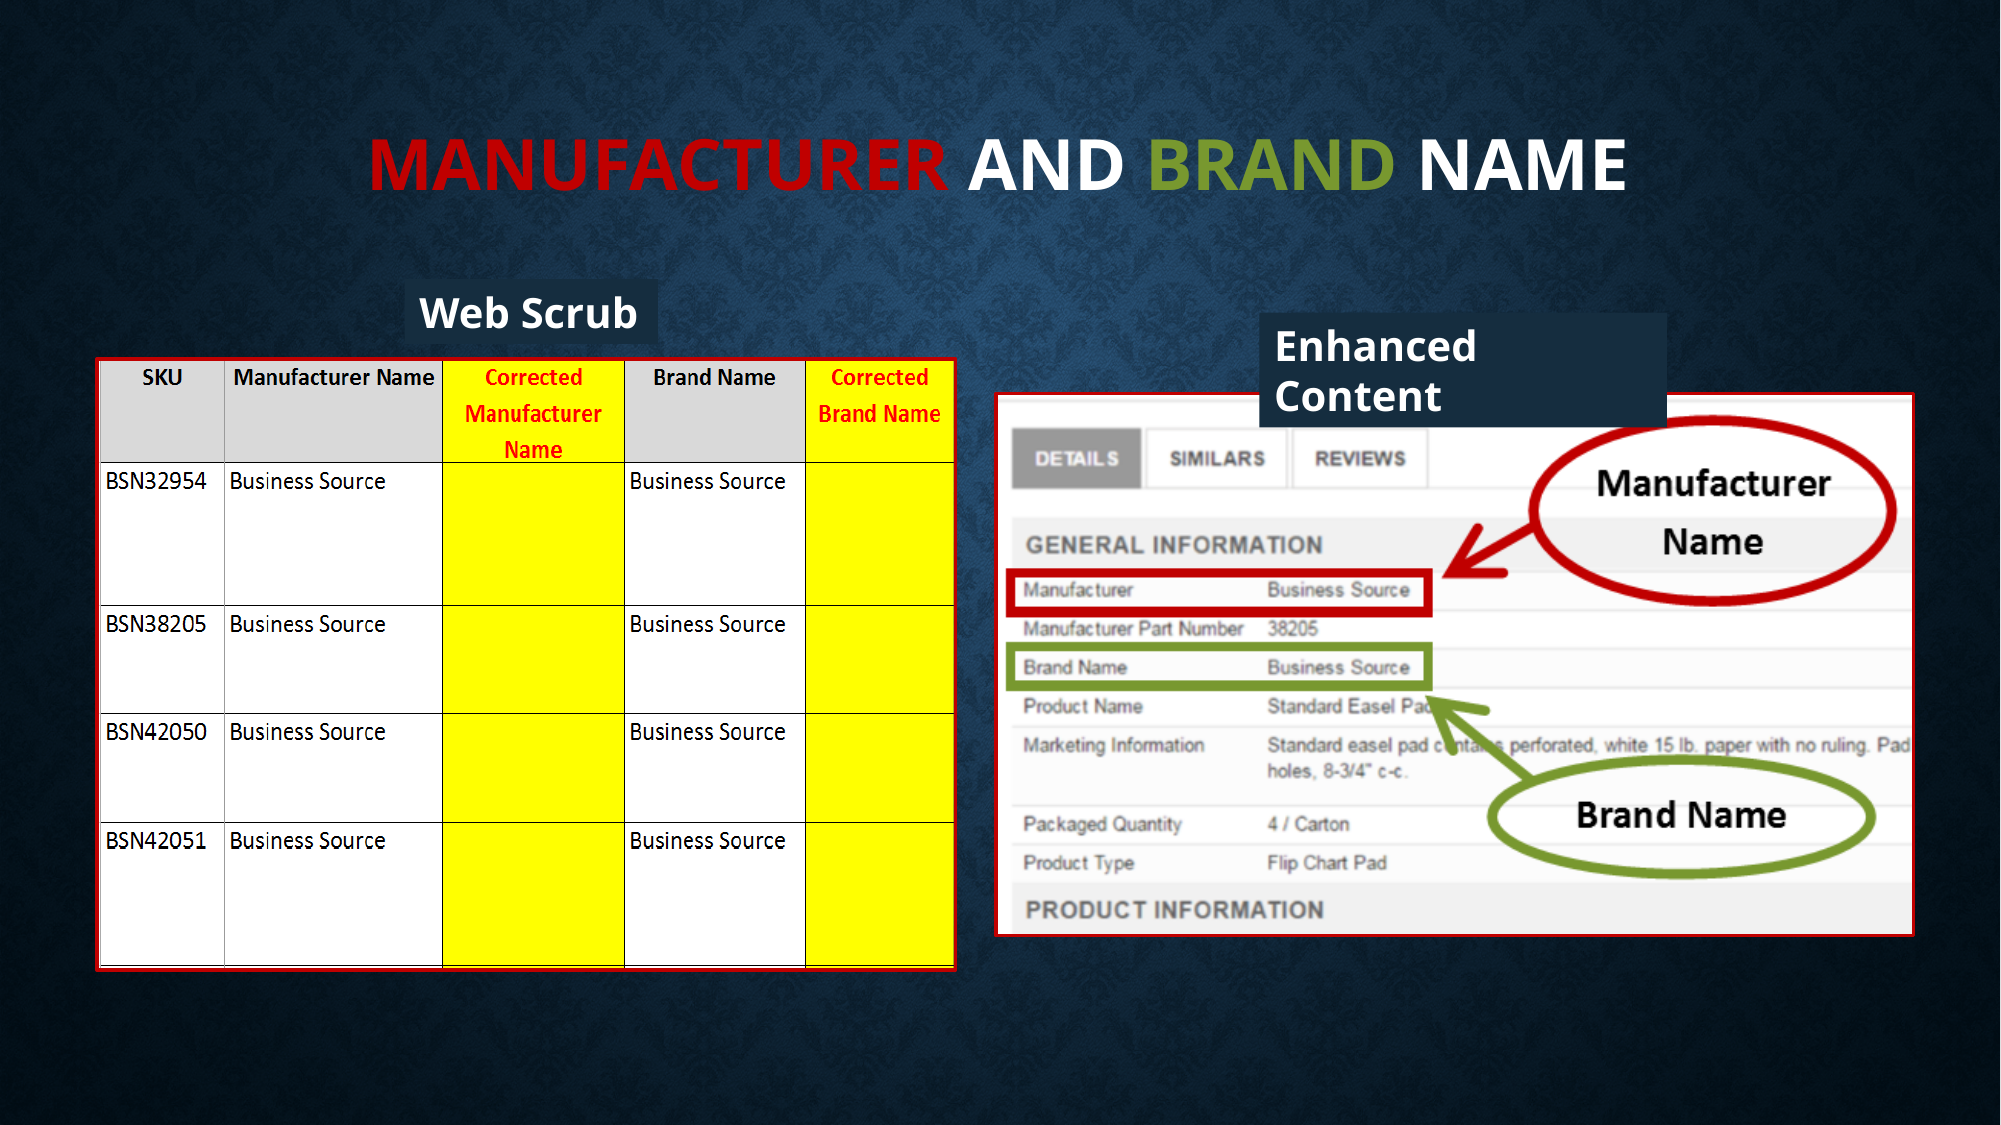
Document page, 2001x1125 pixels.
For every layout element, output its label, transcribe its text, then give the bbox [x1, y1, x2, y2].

text_box Web Scrub [404, 279, 658, 344]
text_box Enhanced Content [1259, 312, 1667, 394]
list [997, 394, 1913, 935]
title Manufacturer and Brand name [148, 58, 1847, 277]
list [98, 360, 955, 969]
